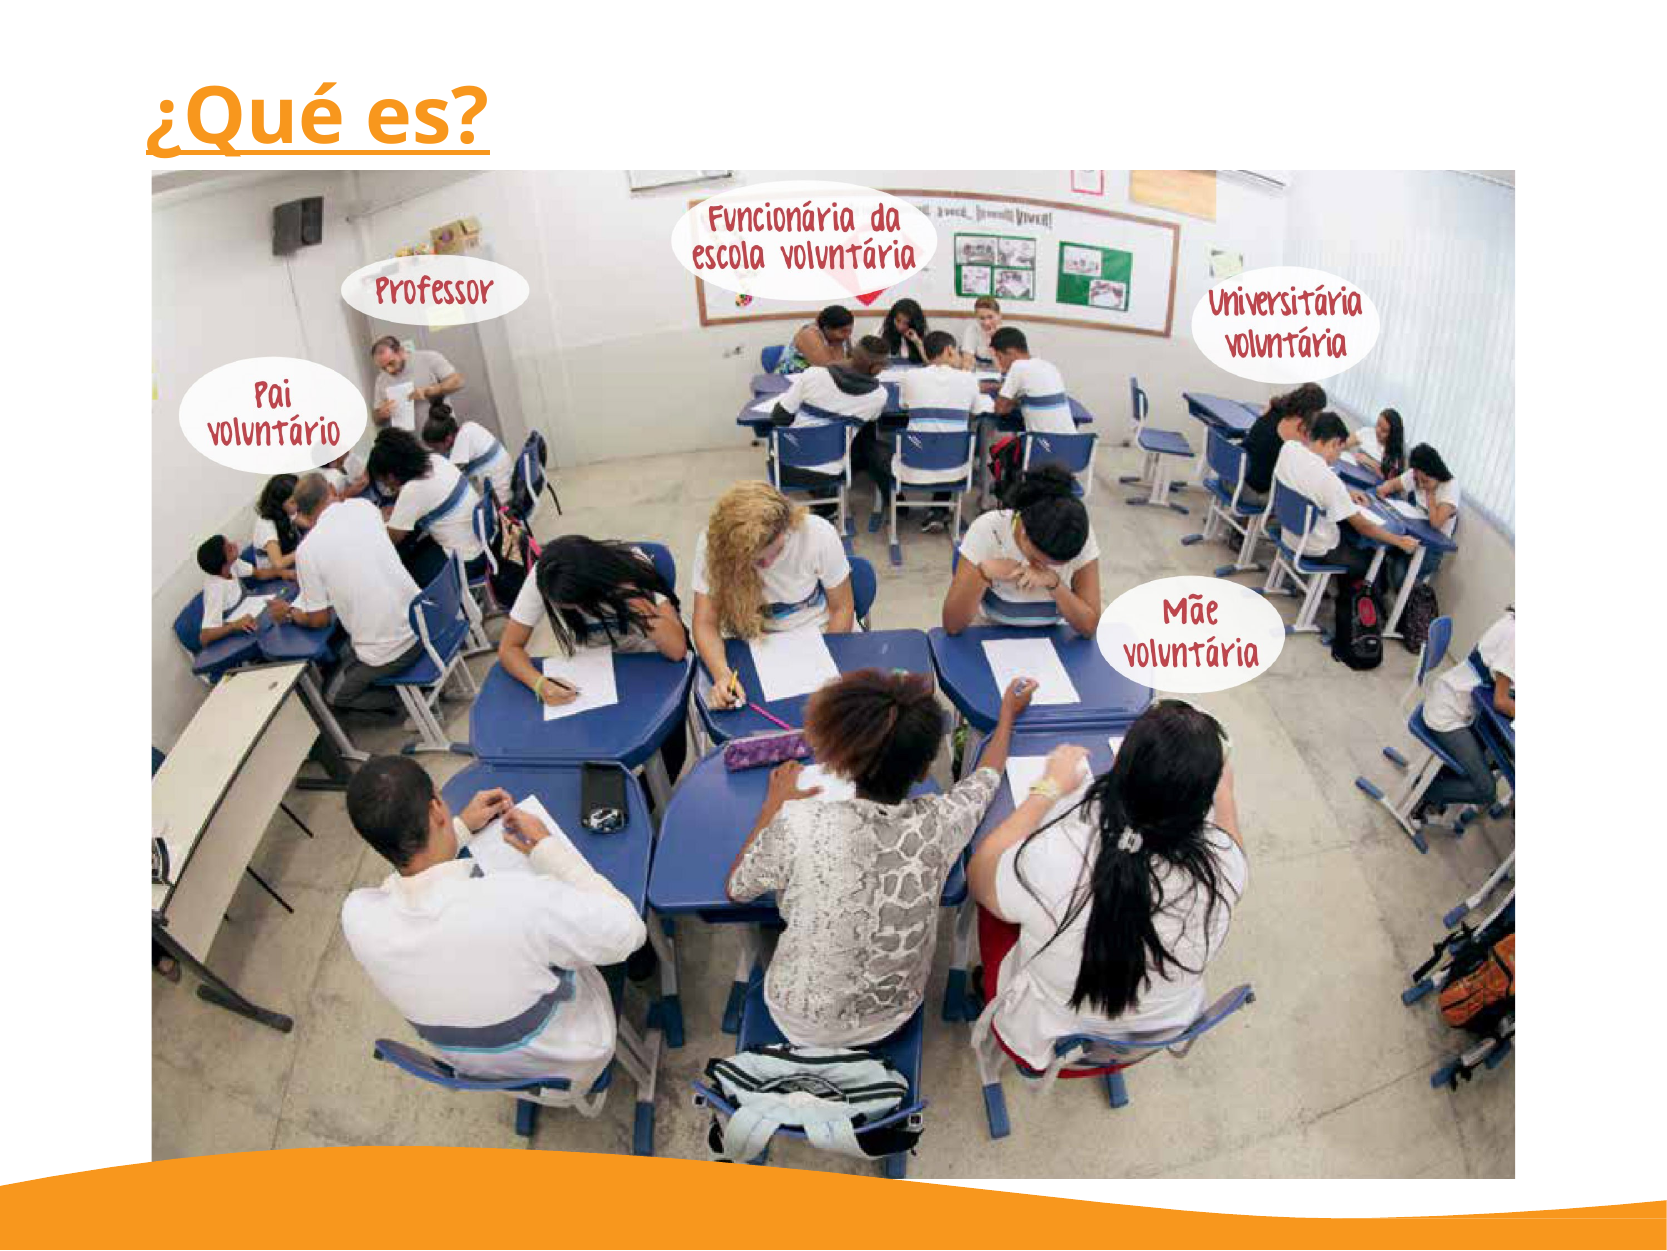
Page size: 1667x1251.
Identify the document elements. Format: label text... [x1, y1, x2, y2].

picture [151, 170, 1516, 1179]
title ¿Qué es? [143, 64, 1523, 160]
